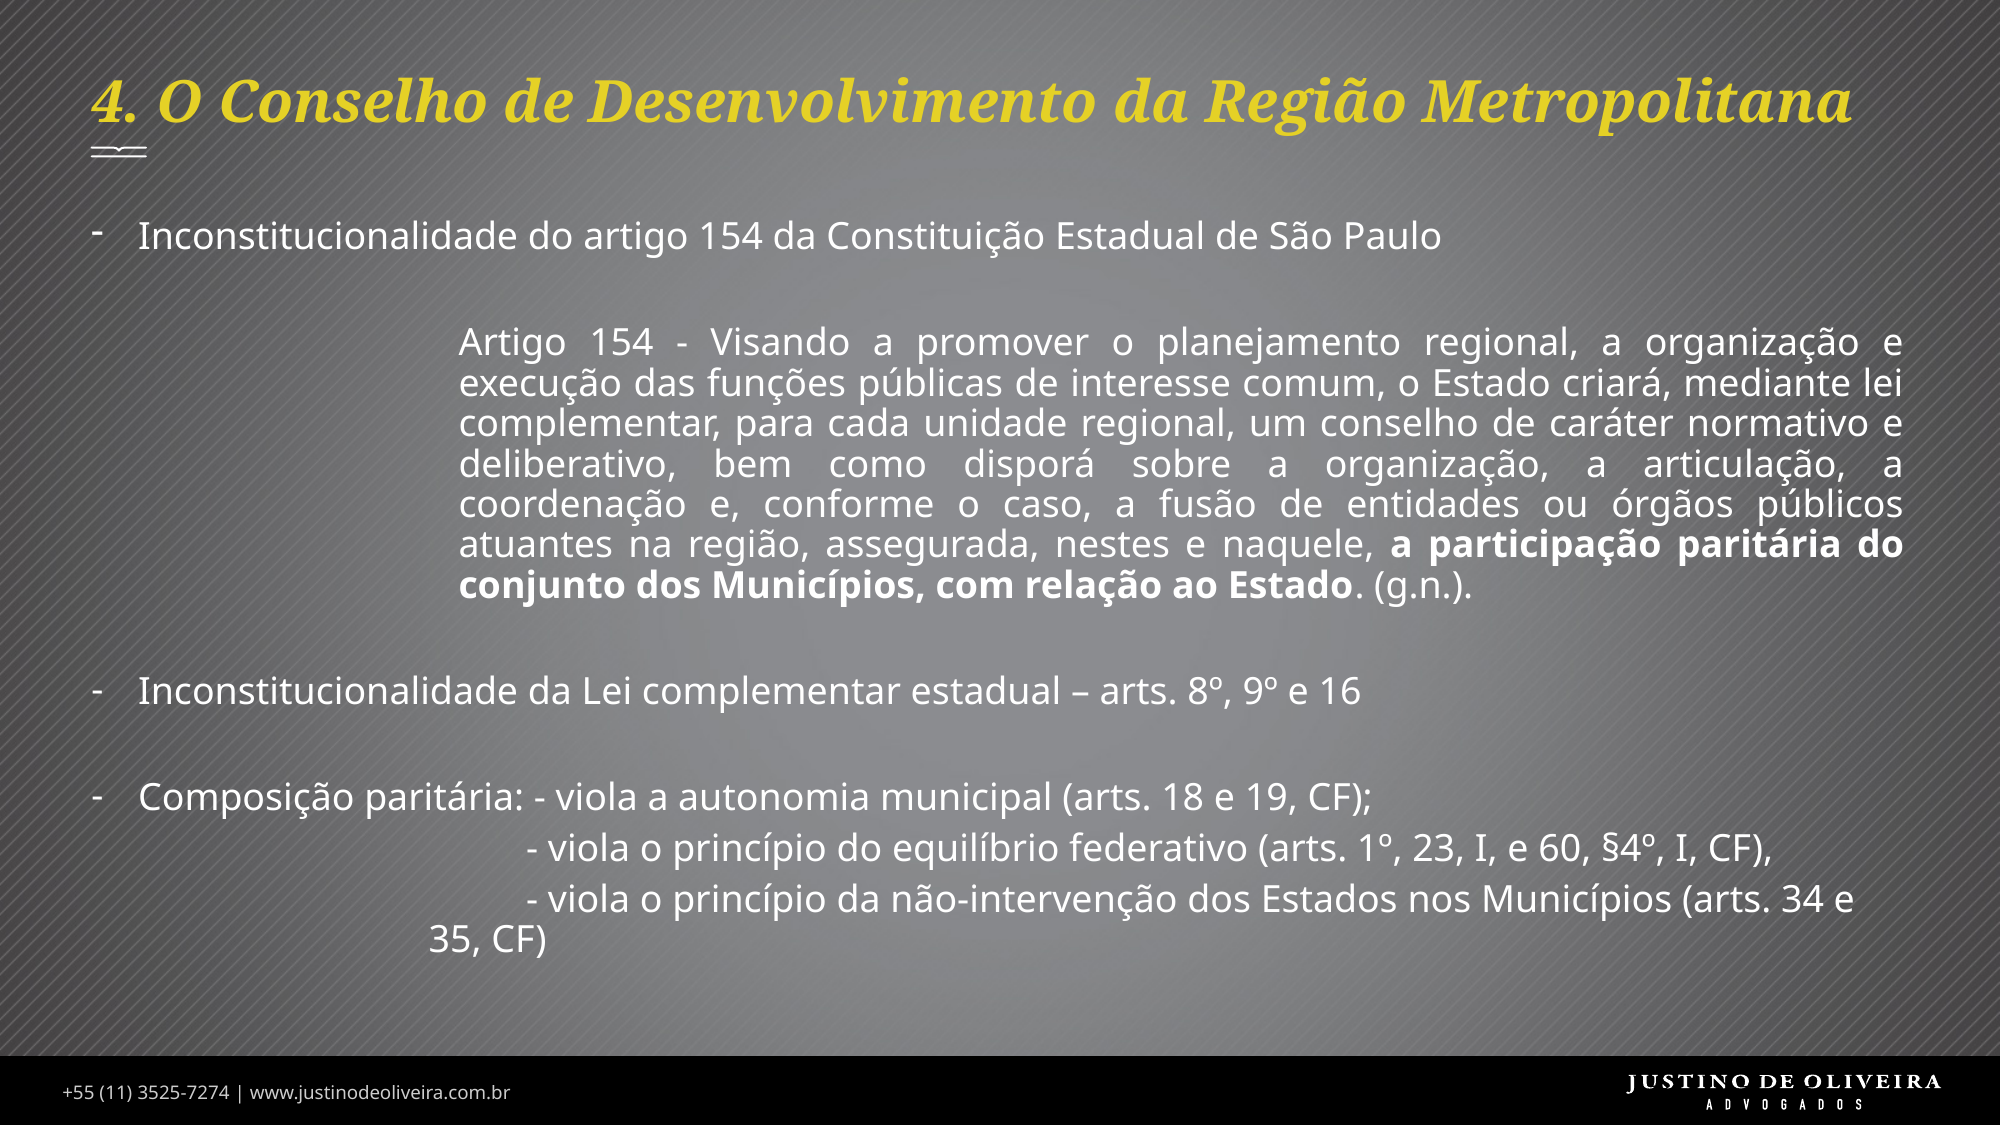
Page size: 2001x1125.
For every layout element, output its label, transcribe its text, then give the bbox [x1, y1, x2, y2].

list Inconstitucionalidade do artigo 154 da Constituição Estadual de São Paulo Artigo 154 - Visando a promover o planejamento regional, a organização e execução das funções públicas de interesse comum, o Estado criará, mediante lei complementar, para cada unidade regional, um conselho de caráter normativo e deliberativo, bem como disporá sobre a organização, a articulação, a coordenação e, conforme o caso, a fusão de entidades ou órgãos públicos atuantes na região, assegurada, nestes e naquele, a participação paritária do conjunto dos Municípios, com relação ao Estado. (g.n.). Inconstitucionalidade da Lei complementar estadual – arts. 8º, 9º e 16 Composição paritária: - viola a autonomia municipal (arts. 18 e 19, CF); - viola o princípio do equilíbrio federativo (arts. 1º, 23, I, e 60, §4º, I, CF), - viola o princípio da não-intervenção dos Estados nos Municípios (arts. 34 e 35, CF) [76, 189, 1920, 989]
picture [0, 0, 2000, 1056]
title 4. O Conselho de Desenvolvimento da Região Metropolitana [76, 64, 1958, 207]
